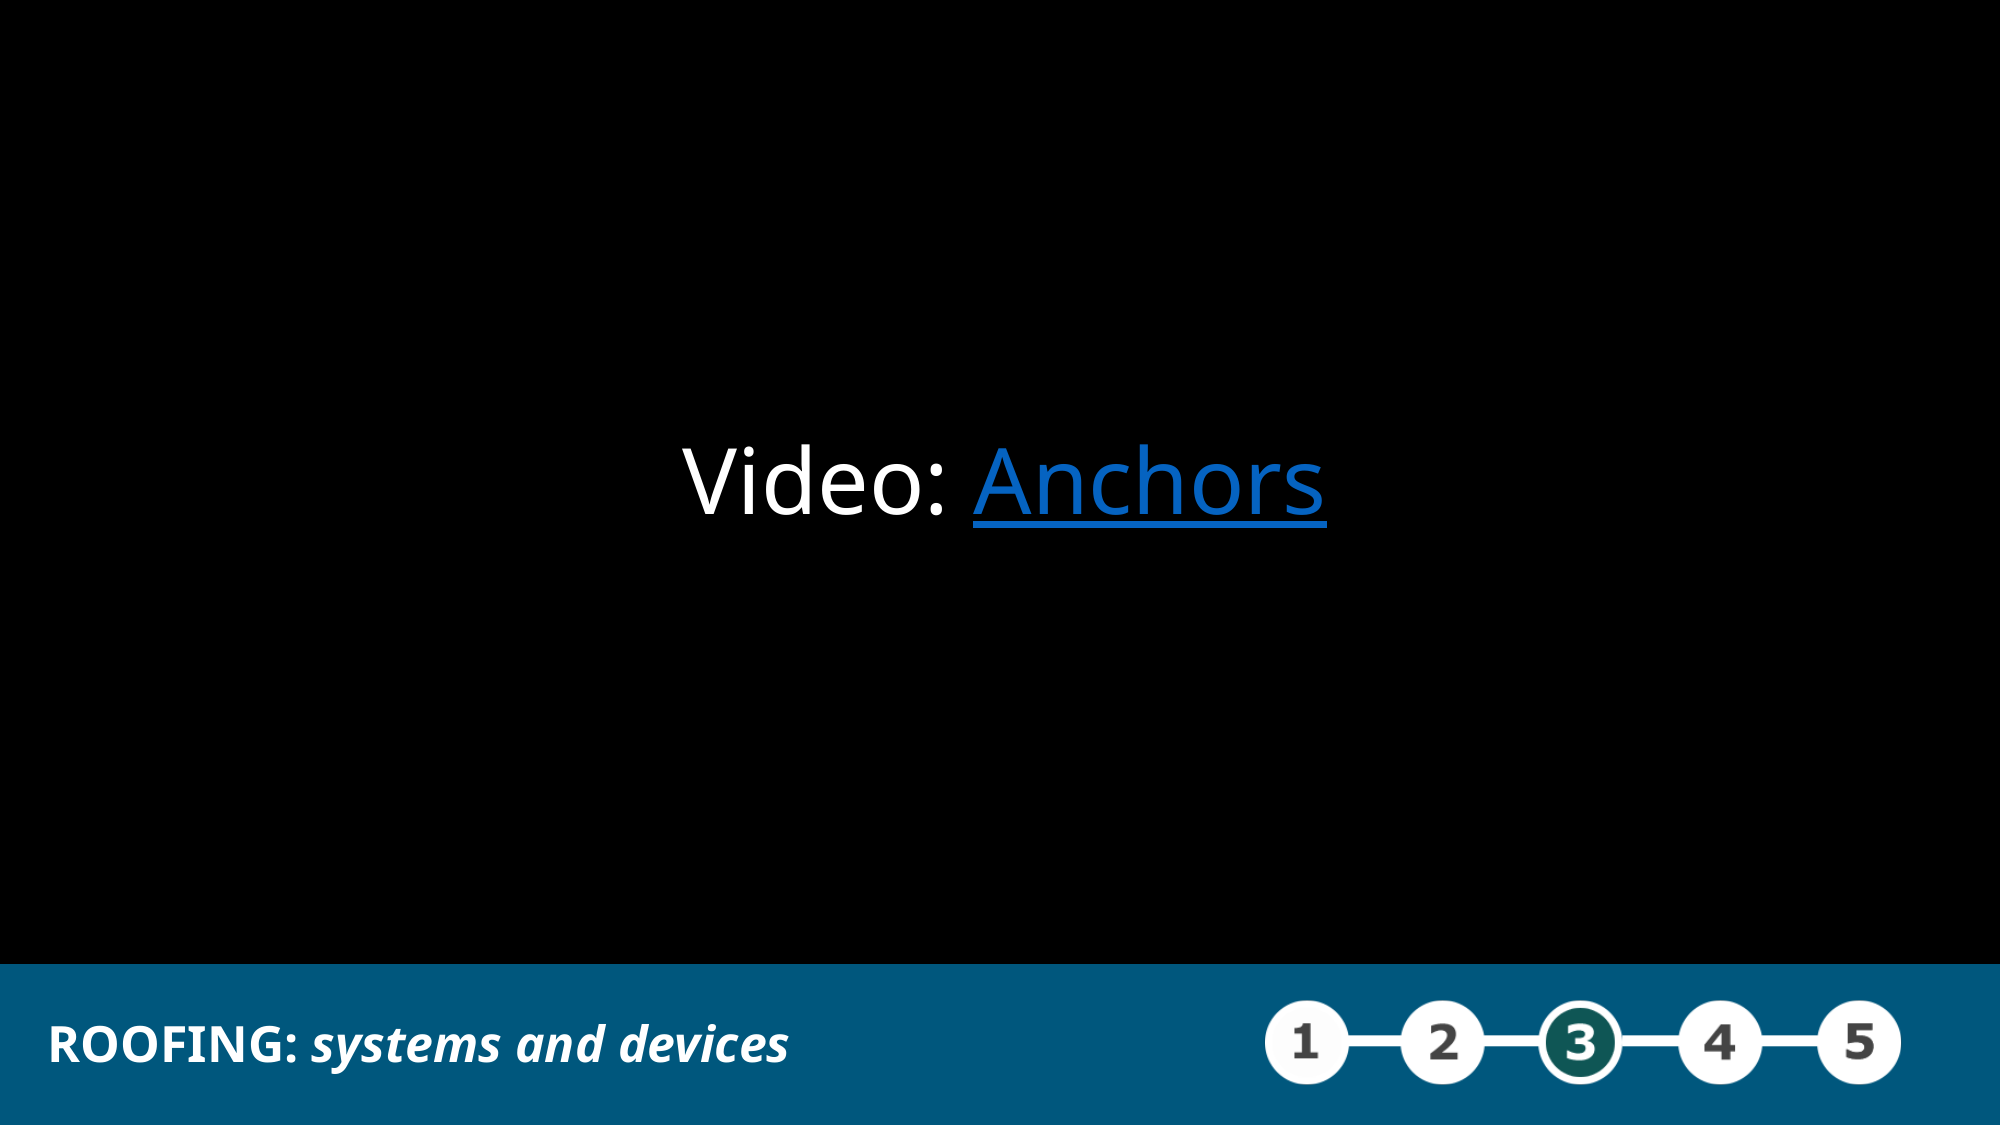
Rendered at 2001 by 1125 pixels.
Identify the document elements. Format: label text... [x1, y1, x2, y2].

picture [1266, 1001, 1901, 1084]
title Video: Anchors [281, 415, 1729, 619]
text_box ROOFING: systems and devices [33, 1004, 1186, 1080]
text_box [0, 0, 2000, 964]
text_box [0, 964, 2000, 1125]
